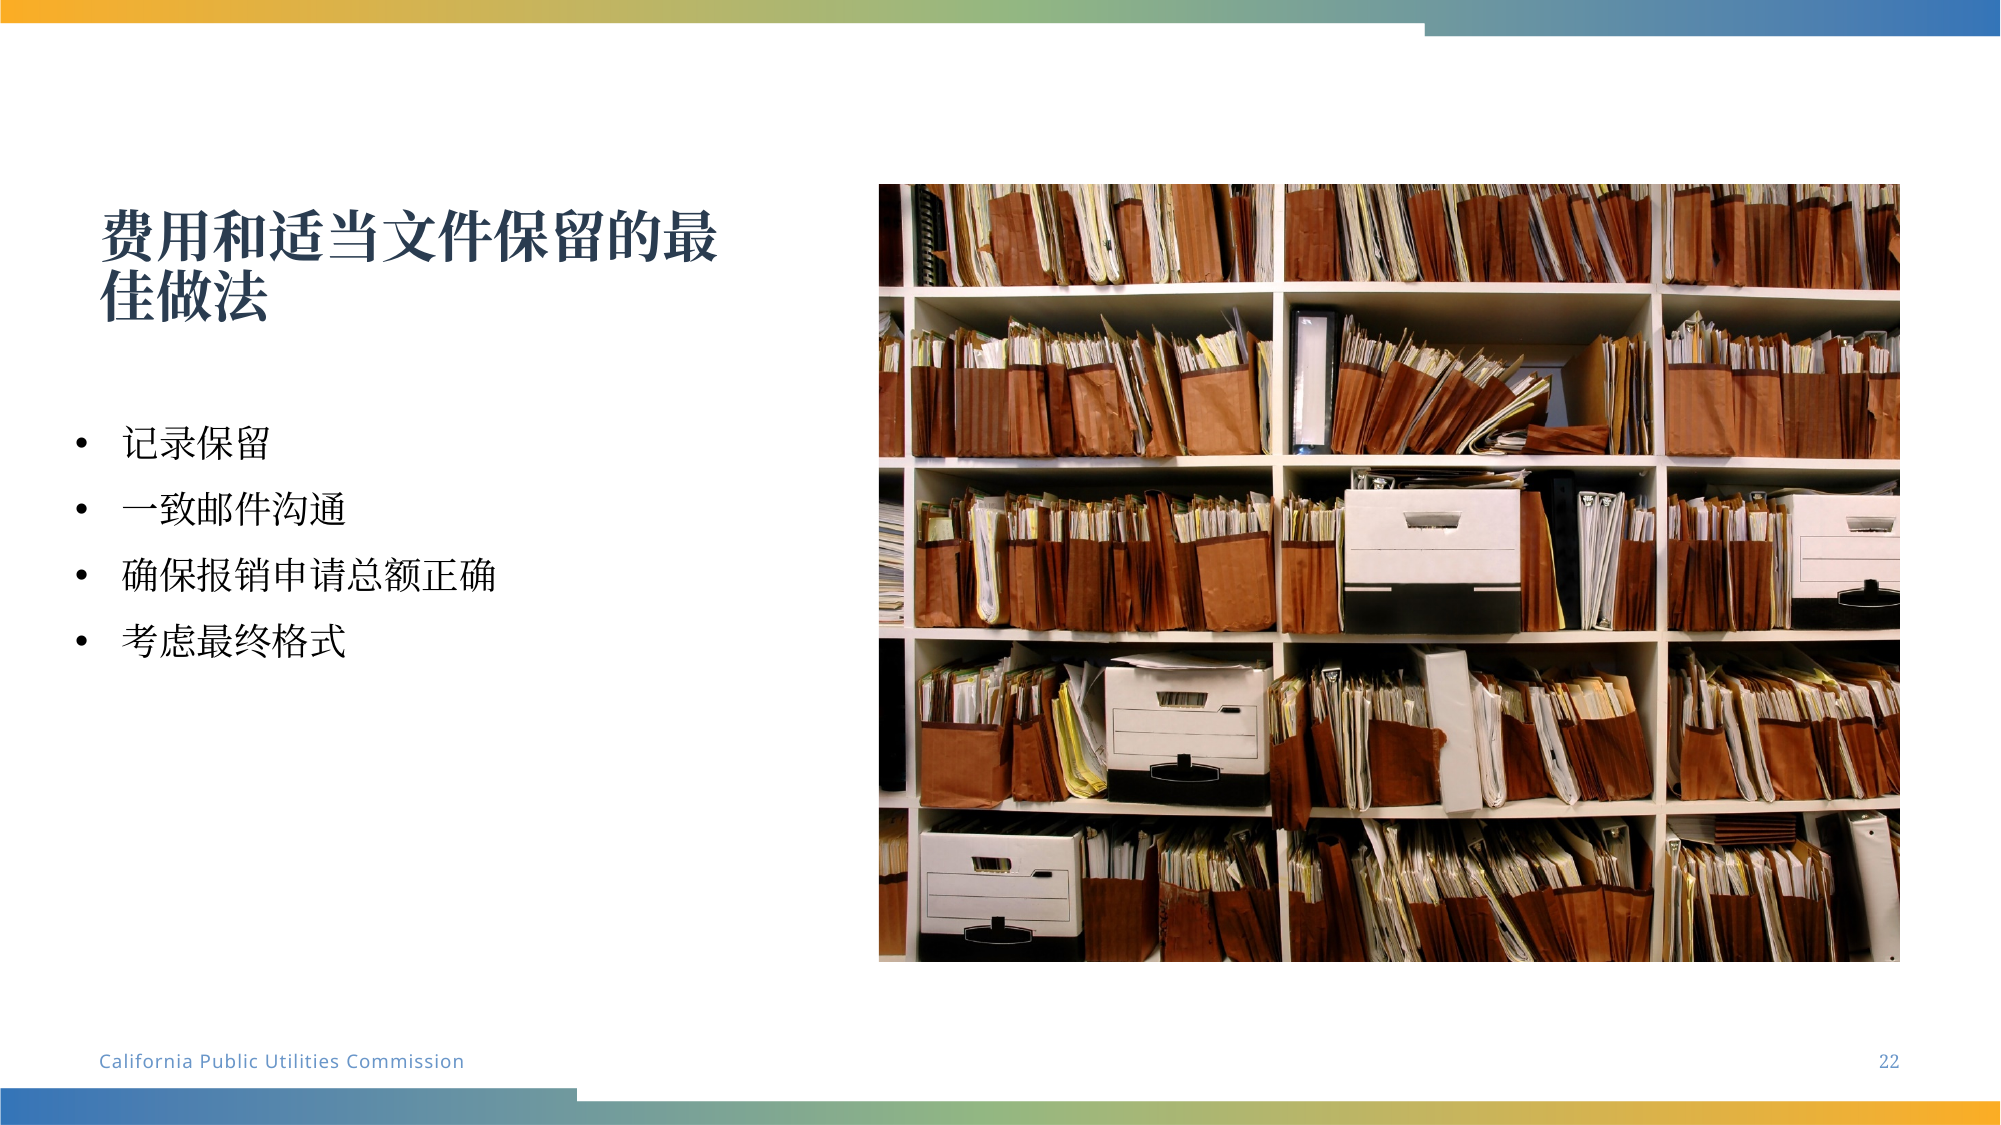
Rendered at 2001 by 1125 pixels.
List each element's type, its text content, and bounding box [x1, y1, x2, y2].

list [878, 184, 1901, 962]
slide_number 22 [1837, 1050, 1900, 1080]
title 费用和适当文件保留的最佳做法 [99, 75, 783, 338]
list 记录保留 一致邮件沟通 确保报销申请总额正确 考虑最终格式 [75, 351, 840, 963]
picture [0, 0, 2001, 1125]
